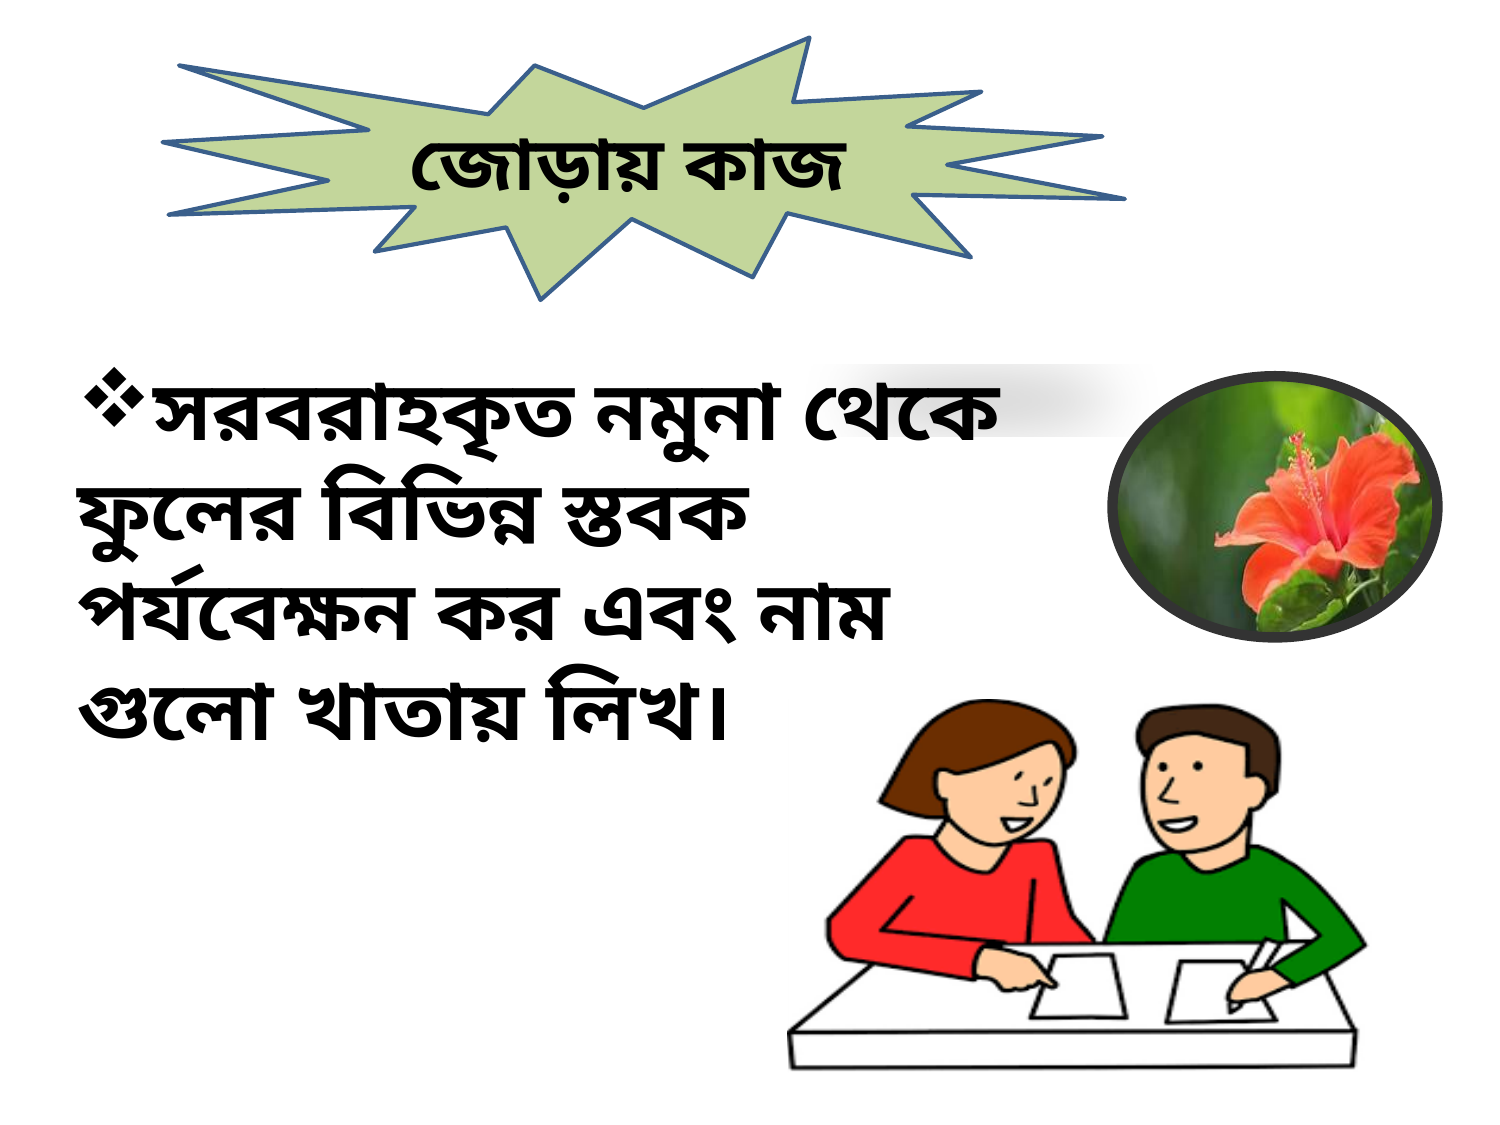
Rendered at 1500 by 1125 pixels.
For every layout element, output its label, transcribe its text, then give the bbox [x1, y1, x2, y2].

picture [1112, 375, 1438, 638]
picture [787, 699, 1373, 1073]
text_box সরবরাহকৃত নমুনা থেকে ফুলের বিভিন্ন স্তবক পর্যবেক্ষন কর এবং নাম গুলো খাতায় লিখ। [62, 349, 1113, 765]
text_box জোড়ায় কাজ [160, 35, 1128, 303]
